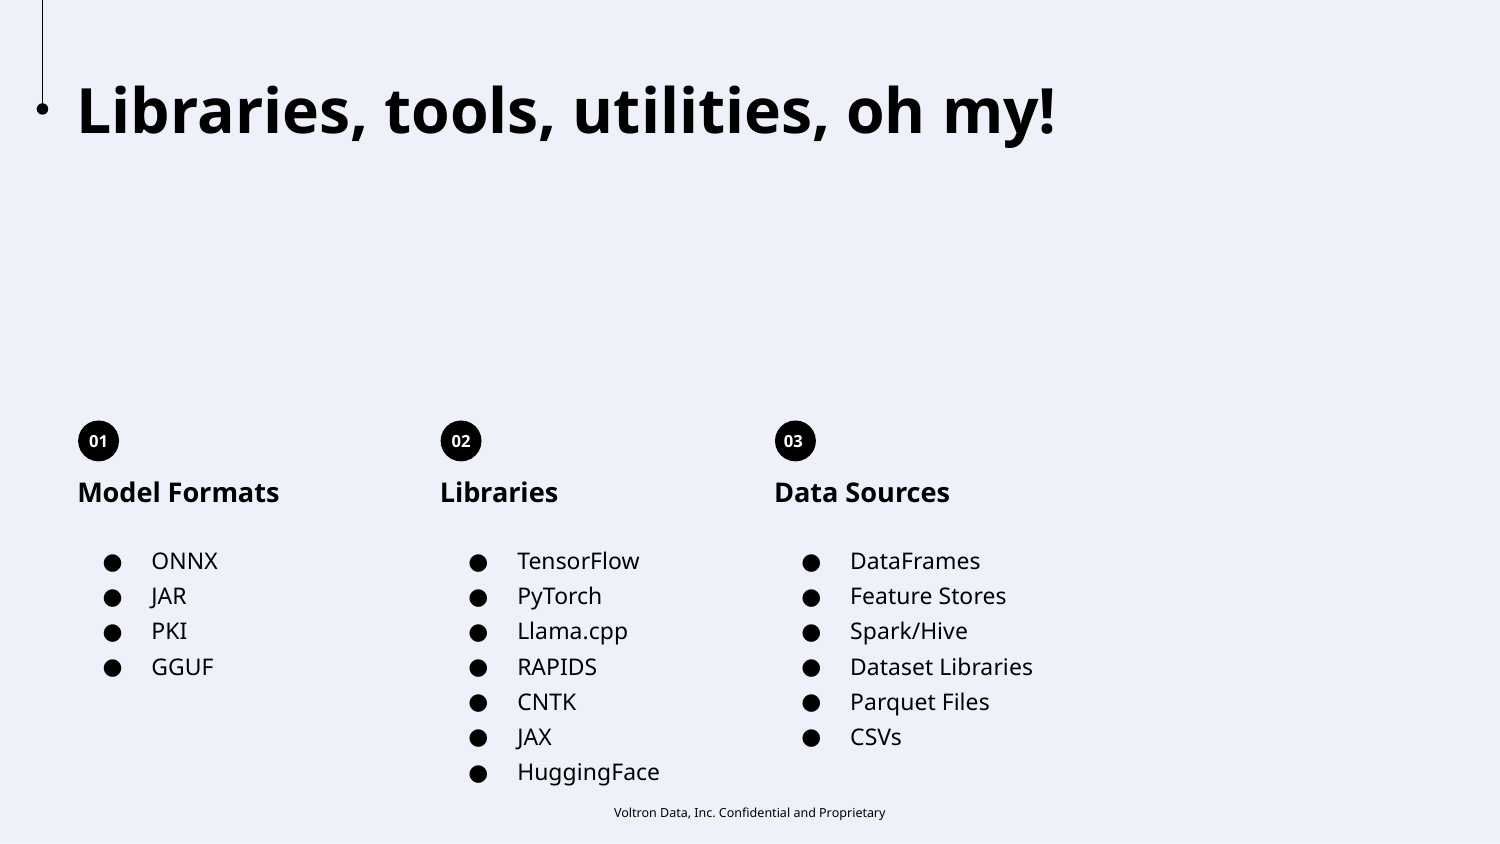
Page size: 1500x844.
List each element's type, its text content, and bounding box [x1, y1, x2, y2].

text_box Libraries [439, 475, 708, 509]
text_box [774, 420, 817, 462]
text_box TensorFlow PyTorch Llama.cpp RAPIDS CNTK JAX HuggingFace [442, 538, 708, 785]
text_box Model Formats [77, 475, 346, 509]
text_box Data Sources [774, 475, 1043, 509]
text_box ONNX JAR PKI GGUF [76, 538, 300, 680]
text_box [77, 420, 120, 462]
text_box [36, 104, 49, 115]
text_box DataFrames Feature Stores Spark/Hive Dataset Libraries Parquet Files CSVs [775, 538, 1051, 750]
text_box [440, 420, 482, 462]
text_box Libraries, tools, utilities, oh my! [76, 71, 1407, 147]
